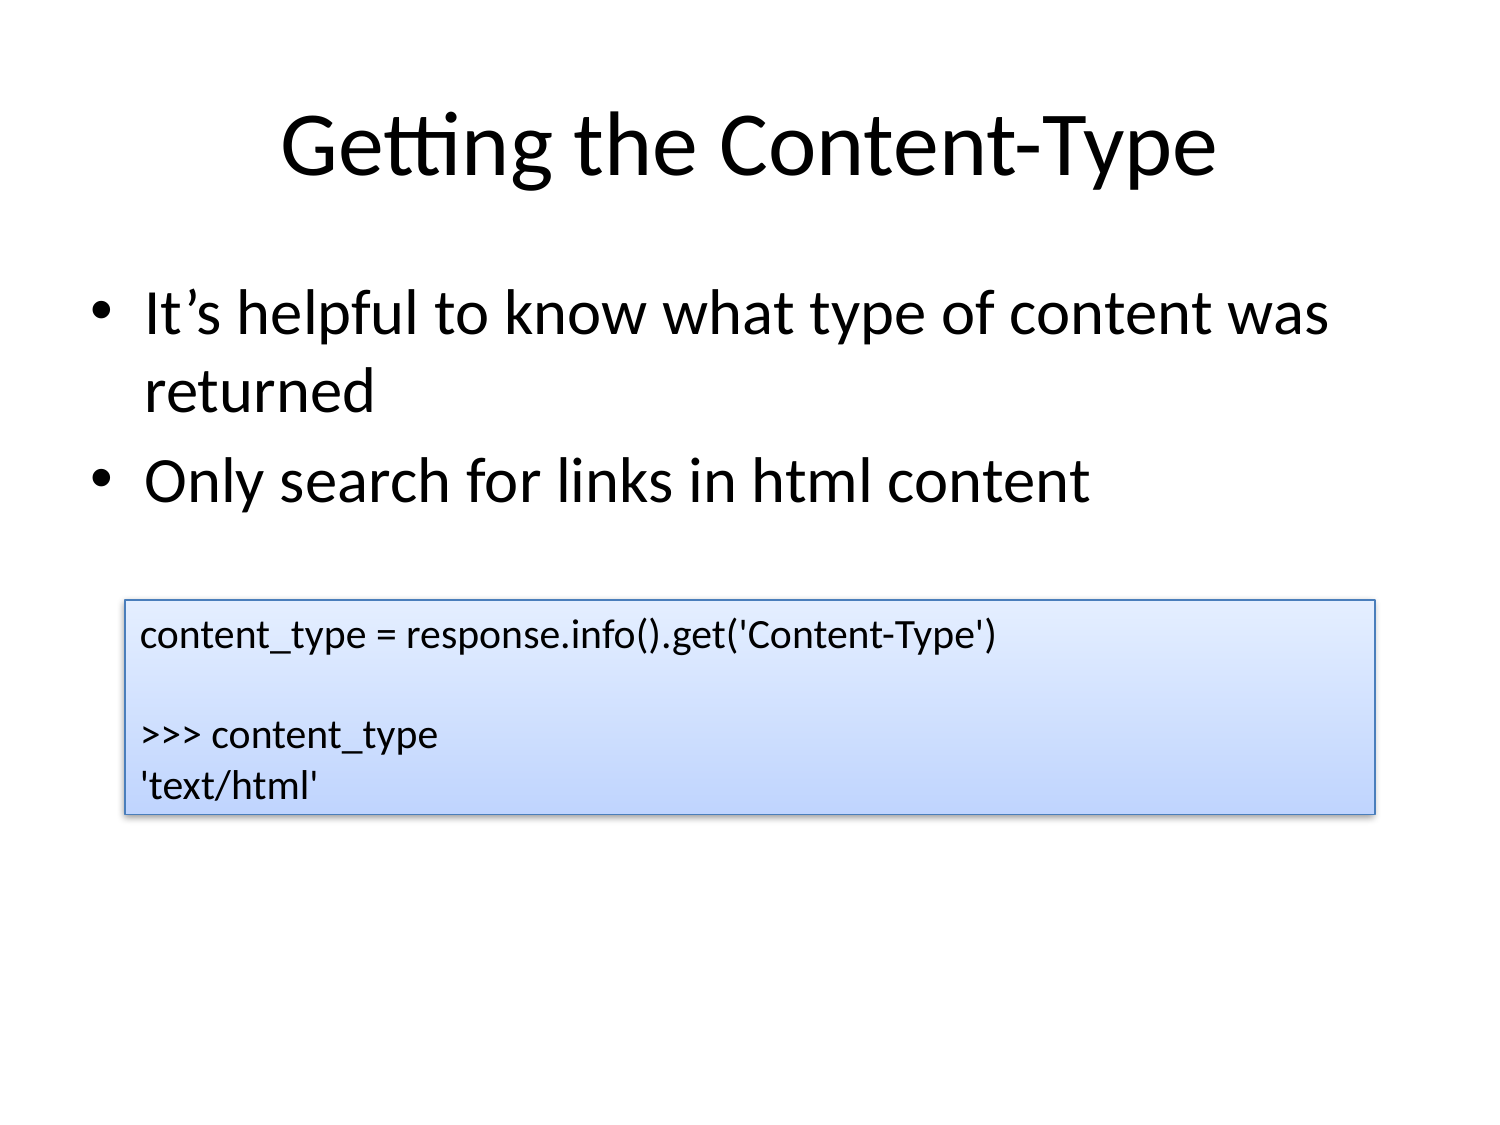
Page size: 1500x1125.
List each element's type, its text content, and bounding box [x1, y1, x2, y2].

title Getting the Content-Type [75, 45, 1425, 233]
text_box content_type = response.info().get('Content-Type') >>> content_type 'text/html' [124, 599, 1376, 815]
list It’s helpful to know what type of content was returned Only search for links in html content [75, 262, 1425, 525]
